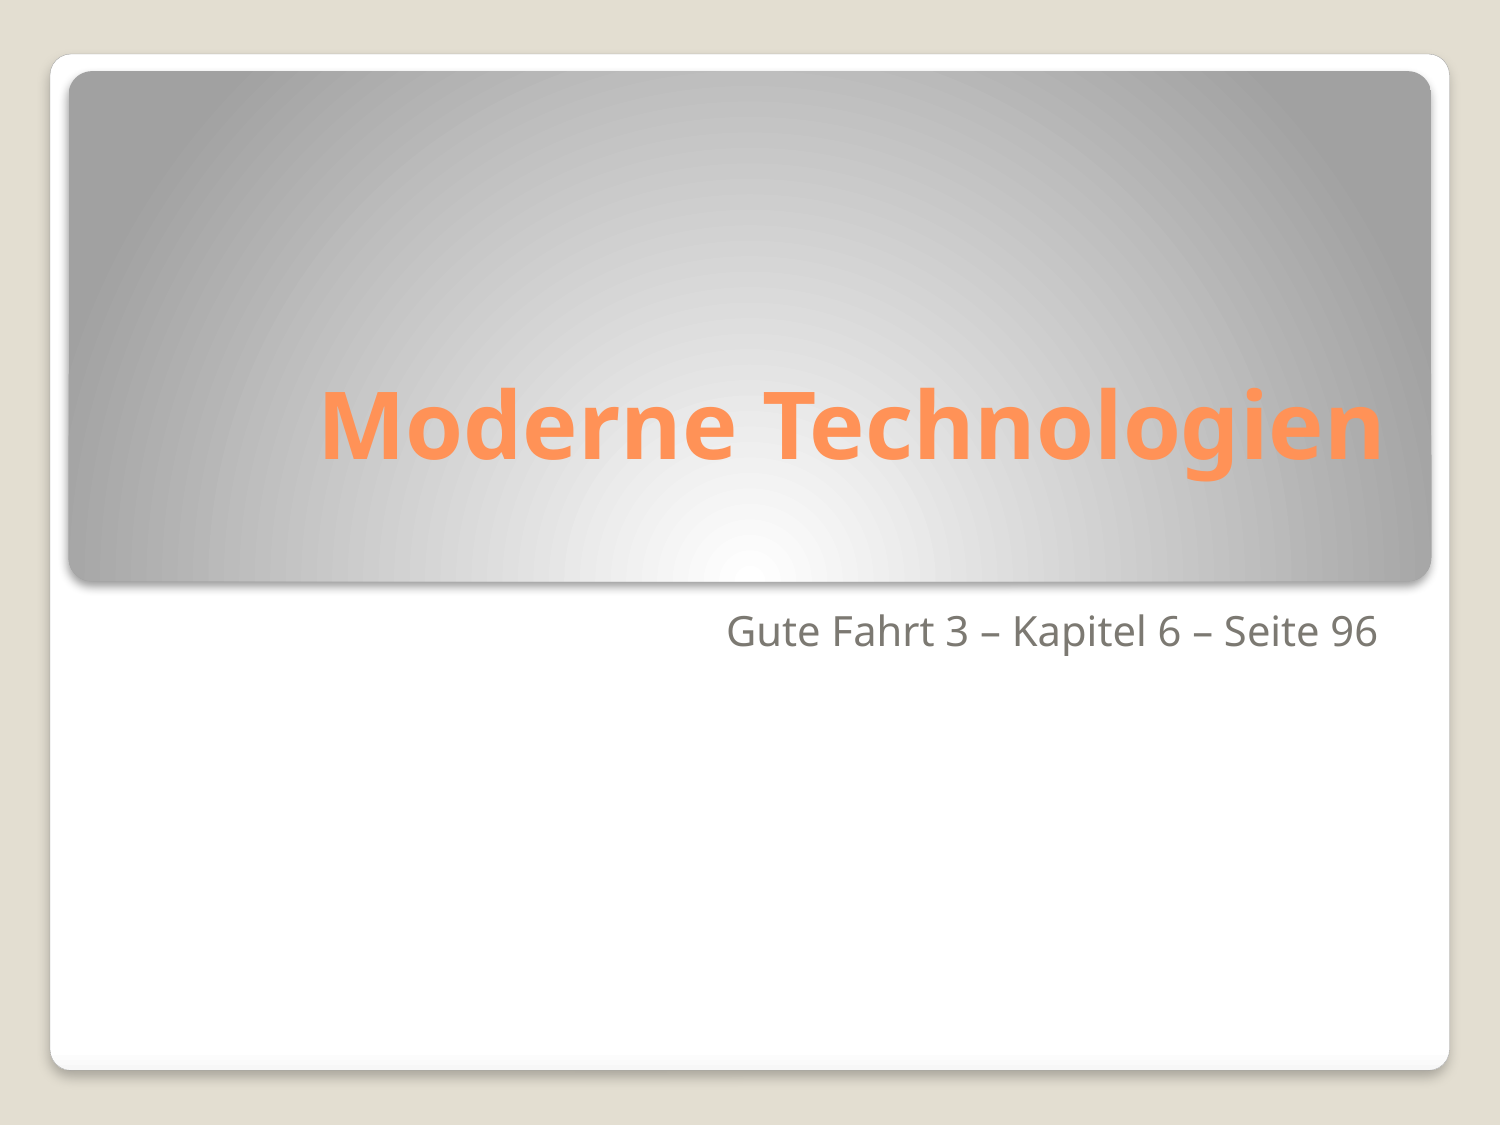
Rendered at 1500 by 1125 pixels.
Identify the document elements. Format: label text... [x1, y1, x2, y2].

title Moderne Technologien [118, 298, 1394, 599]
subtitle Gute Fahrt 3 – Kapitel 6 – Seite 96 [118, 604, 1394, 755]
